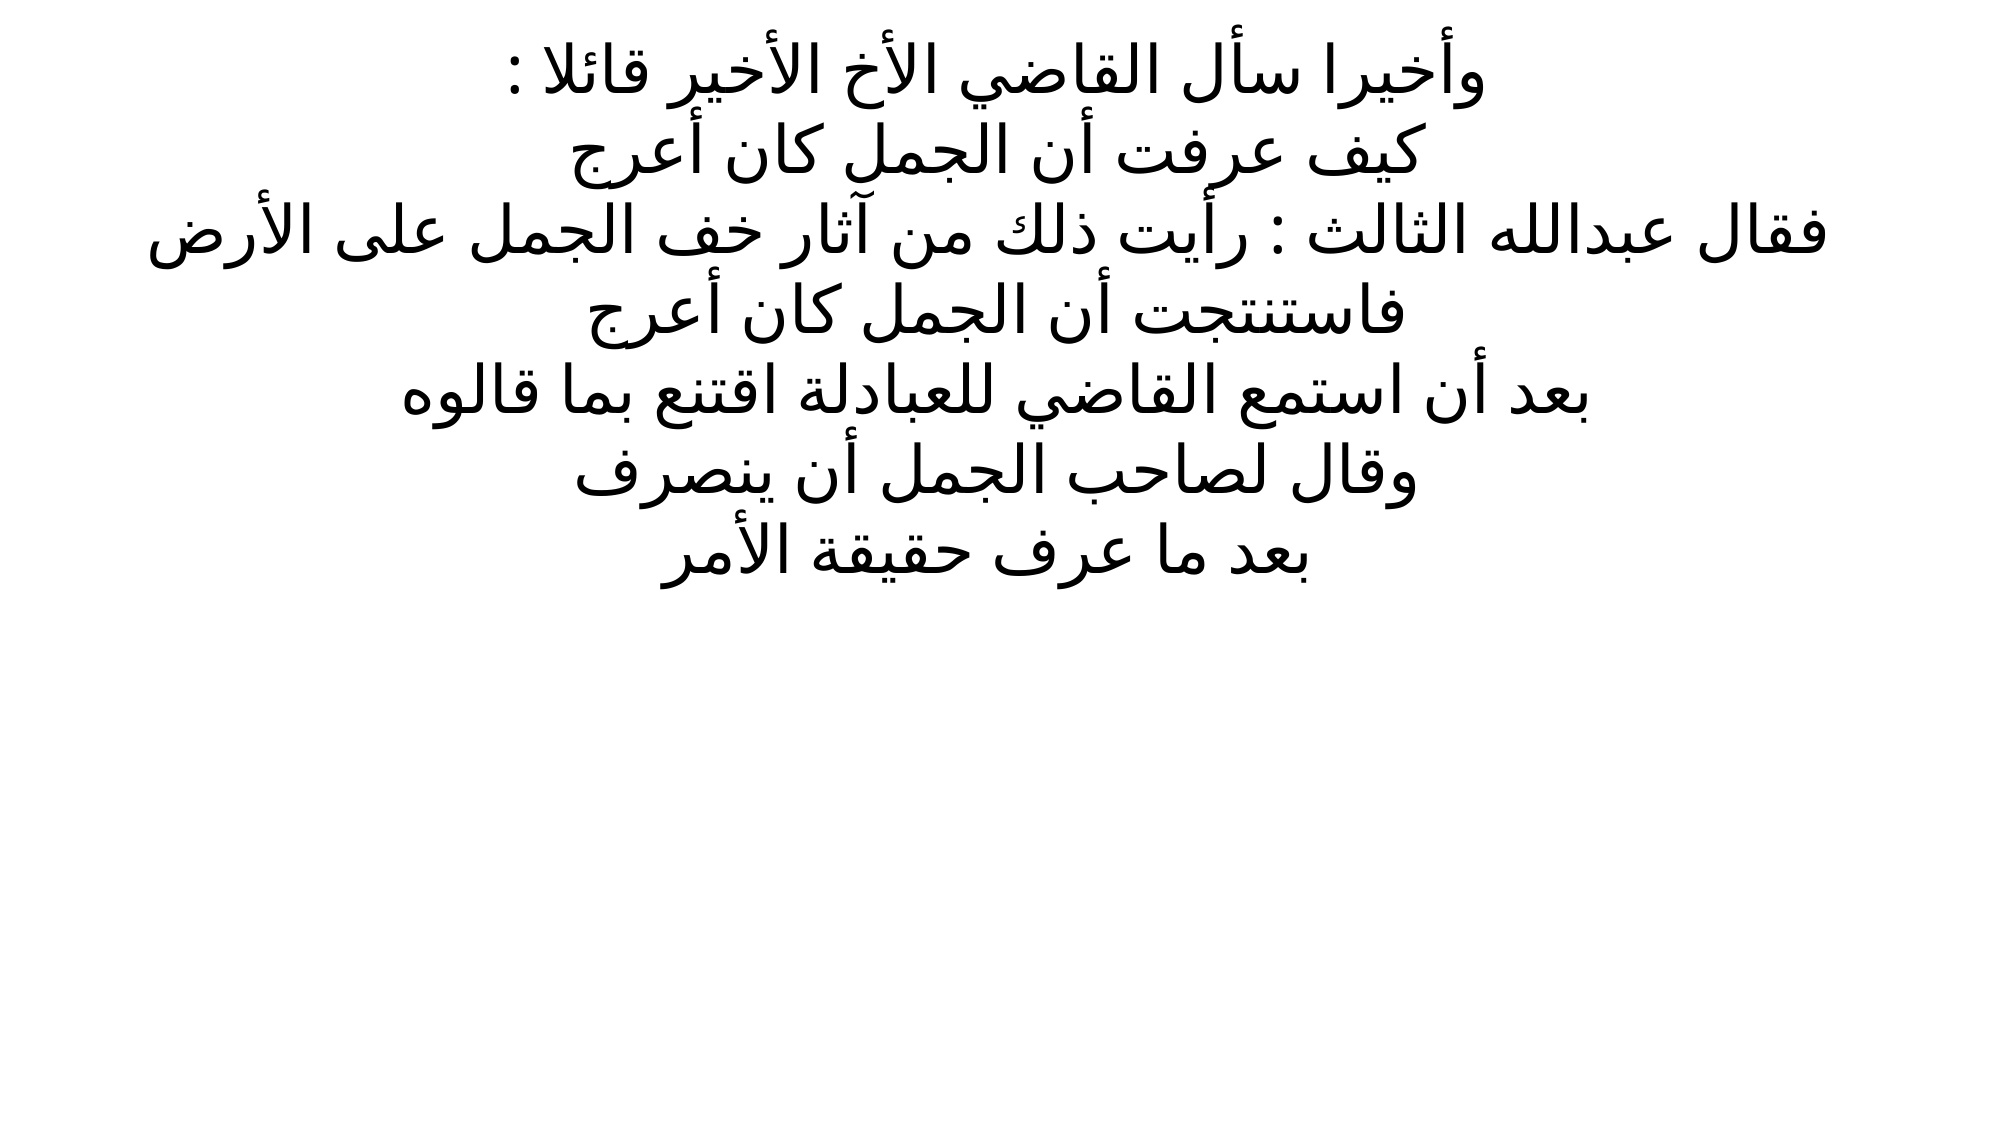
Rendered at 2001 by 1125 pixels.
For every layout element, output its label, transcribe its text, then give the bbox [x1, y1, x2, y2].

text_box وأخيرا سأل القاضي الأخ الأخير قائلا : كيف عرفت أن الجمل كان أعرج فقال عبدالله الثالث : رأيت ذلك من آثار خف الجمل على الأرض فاستنتجت أن الجمل كان أعرج بعد أن استمع القاضي للعبادلة اقتنع بما قالوه وقال لصاحب الجمل أن ينصرف بعد ما عرف حقيقة الأمر [35, 19, 1943, 594]
